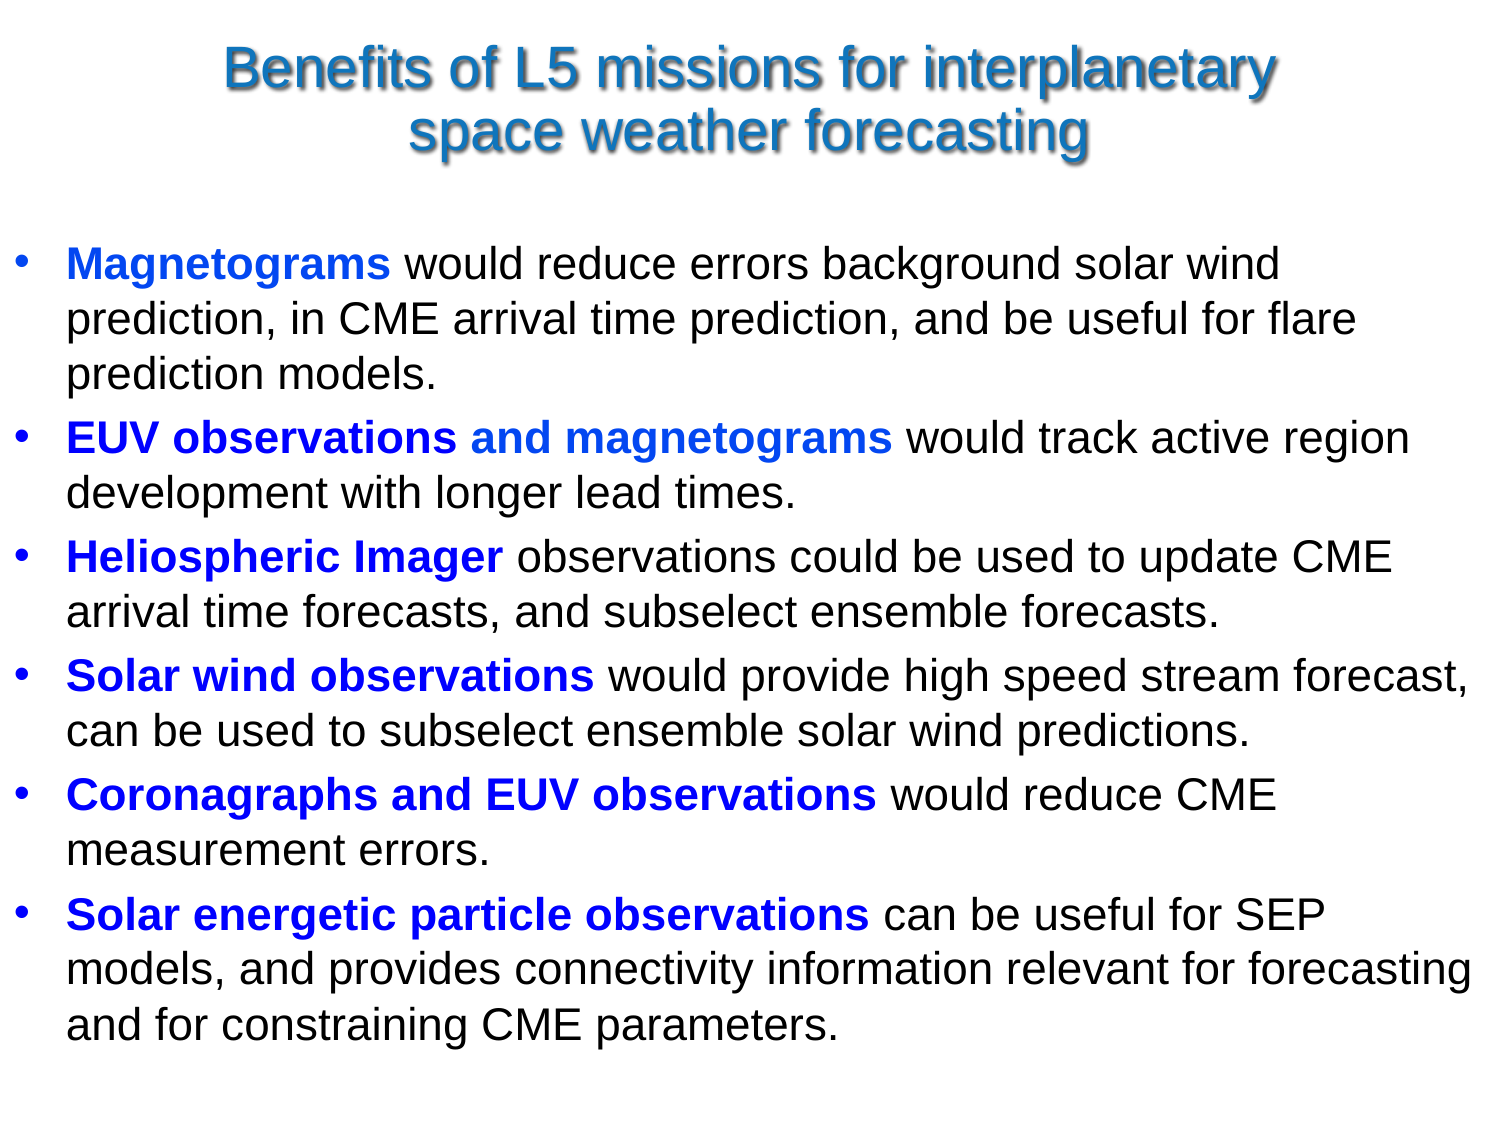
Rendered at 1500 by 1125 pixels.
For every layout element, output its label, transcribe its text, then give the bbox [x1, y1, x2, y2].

text_box Magnetograms would reduce errors background solar wind prediction, in CME arrival time prediction, and be useful for flare prediction models. EUV observations and magnetograms would track active region development with longer lead times. Heliospheric Imager observations could be used to update CME arrival time forecasts, and subselect ensemble forecasts. Solar wind observations would provide high speed stream forecast, can be used to subselect ensemble solar wind predictions. Coronagraphs and EUV observations would reduce CME measurement errors. Solar energetic particle observations can be useful for SEP models, and provides connectivity information relevant for forecasting and for constraining CME parameters. [0, 162, 1500, 1100]
text_box Benefits of L5 missions for interplanetary space weather forecasting [200, 24, 1300, 162]
